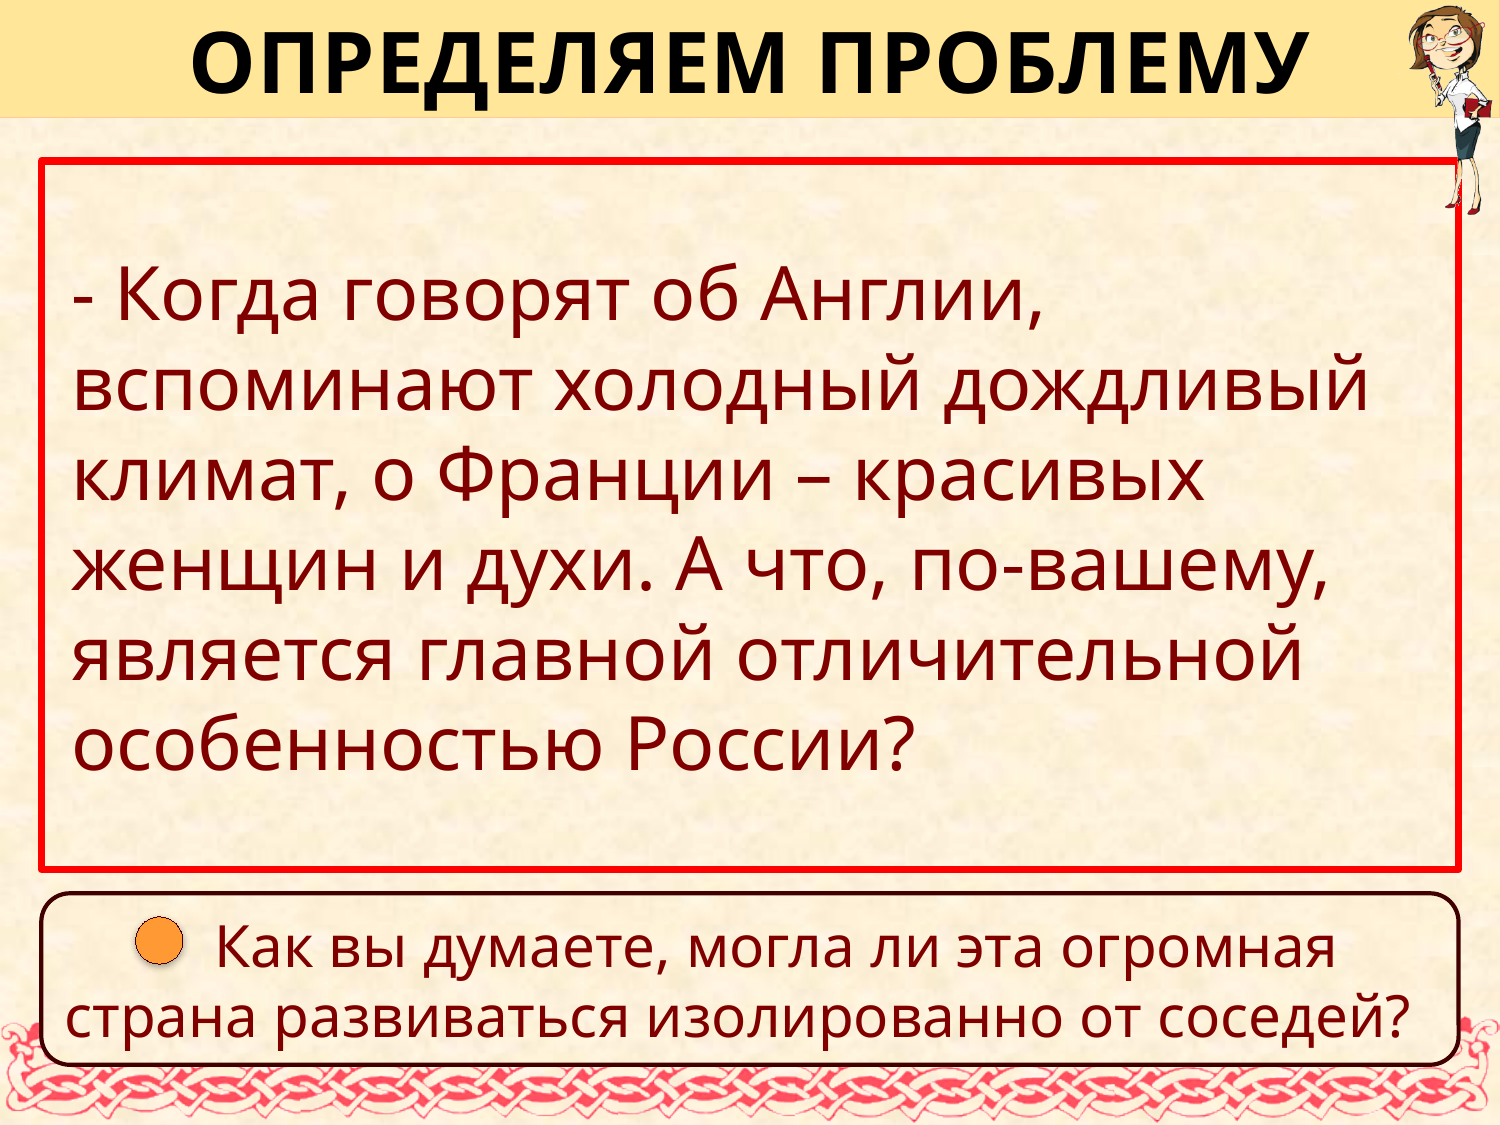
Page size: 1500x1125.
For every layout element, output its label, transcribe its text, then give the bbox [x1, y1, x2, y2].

title ОПРЕДЕЛЯЕМ ПРОБЛЕМУ [41, 0, 1396, 119]
text_box Как вы думаете, могла ли эта огромная страна развиваться изолированно от соседей? [41, 893, 1459, 1065]
picture [0, 0, 1500, 1125]
list - Когда говорят об Англии, вспоминают холодный дождливый климат, о Франции – красивых женщин и духи. А что, по-вашему, является главной отличительной особенностью России? [38, 157, 1462, 873]
text_box [135, 916, 183, 965]
